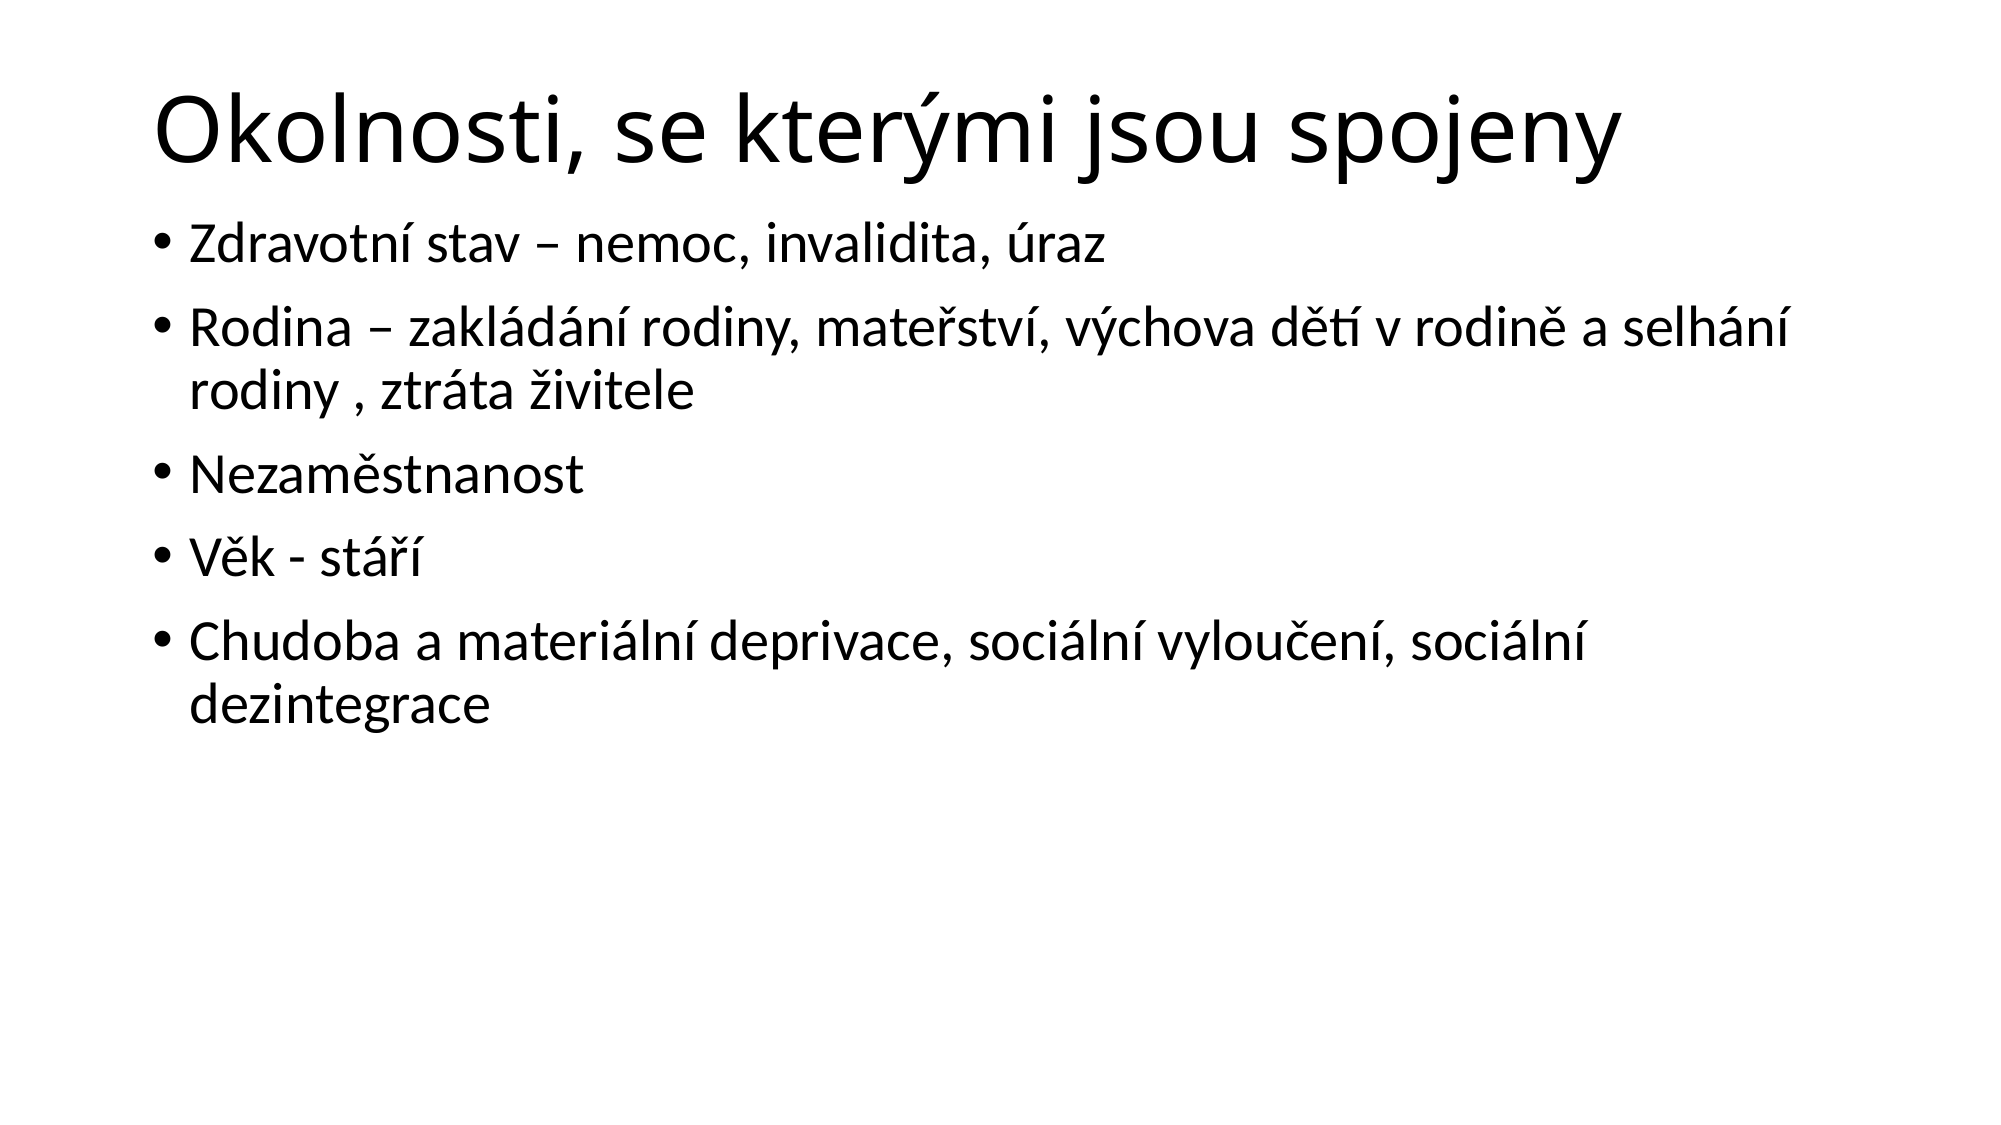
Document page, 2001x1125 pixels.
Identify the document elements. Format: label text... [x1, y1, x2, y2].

text_box Okolnosti, se kterými jsou spojeny [137, 59, 1863, 204]
list Zdravotní stav – nemoc, invalidita, úraz Rodina – zakládání rodiny, mateřství, výchova dětí v rodině a selhání rodiny , ztráta živitele Nezaměstnanost Věk - stáří Chudoba a materiální deprivace, sociální vyloučení, sociální dezintegrace [137, 204, 1863, 1014]
